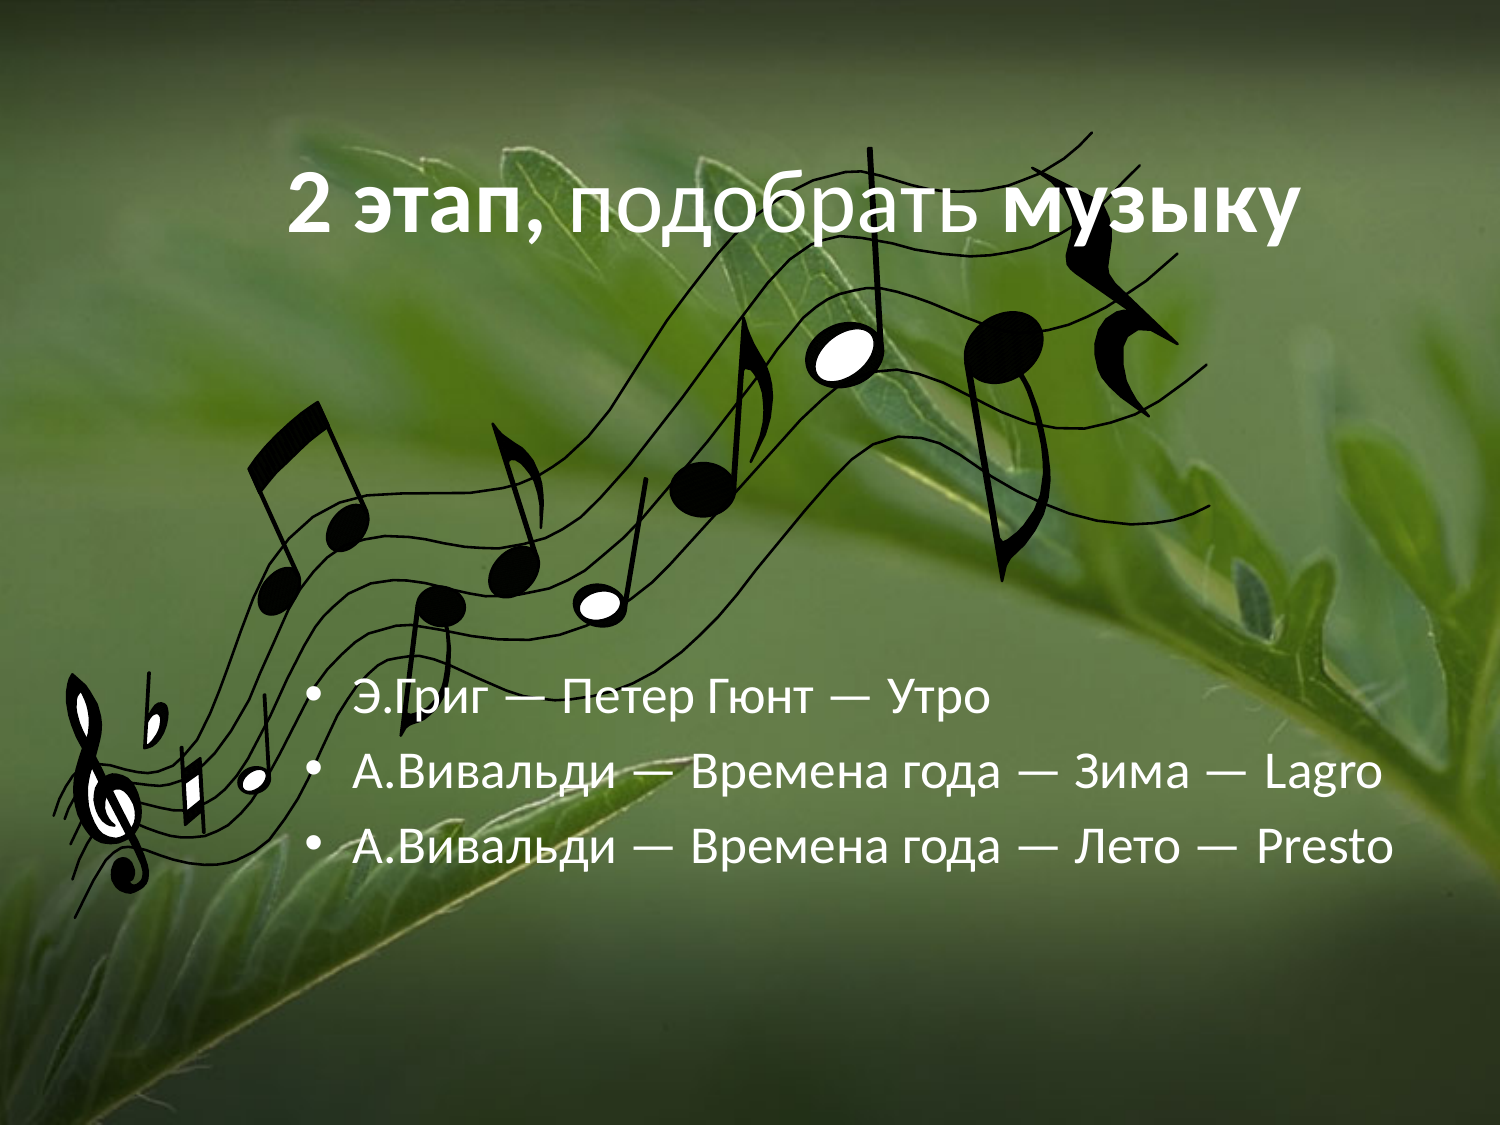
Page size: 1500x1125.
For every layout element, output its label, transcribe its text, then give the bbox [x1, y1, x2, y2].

title 2 этап, подобрать музыку [119, 102, 1470, 291]
list Э.Григ — Петер Гюнт — Утро А.Вивальди — Времена года — Зима — Lagro А.Вивальди — Времена года — Лето — Presto [289, 652, 1426, 1006]
picture [0, 0, 1500, 1125]
